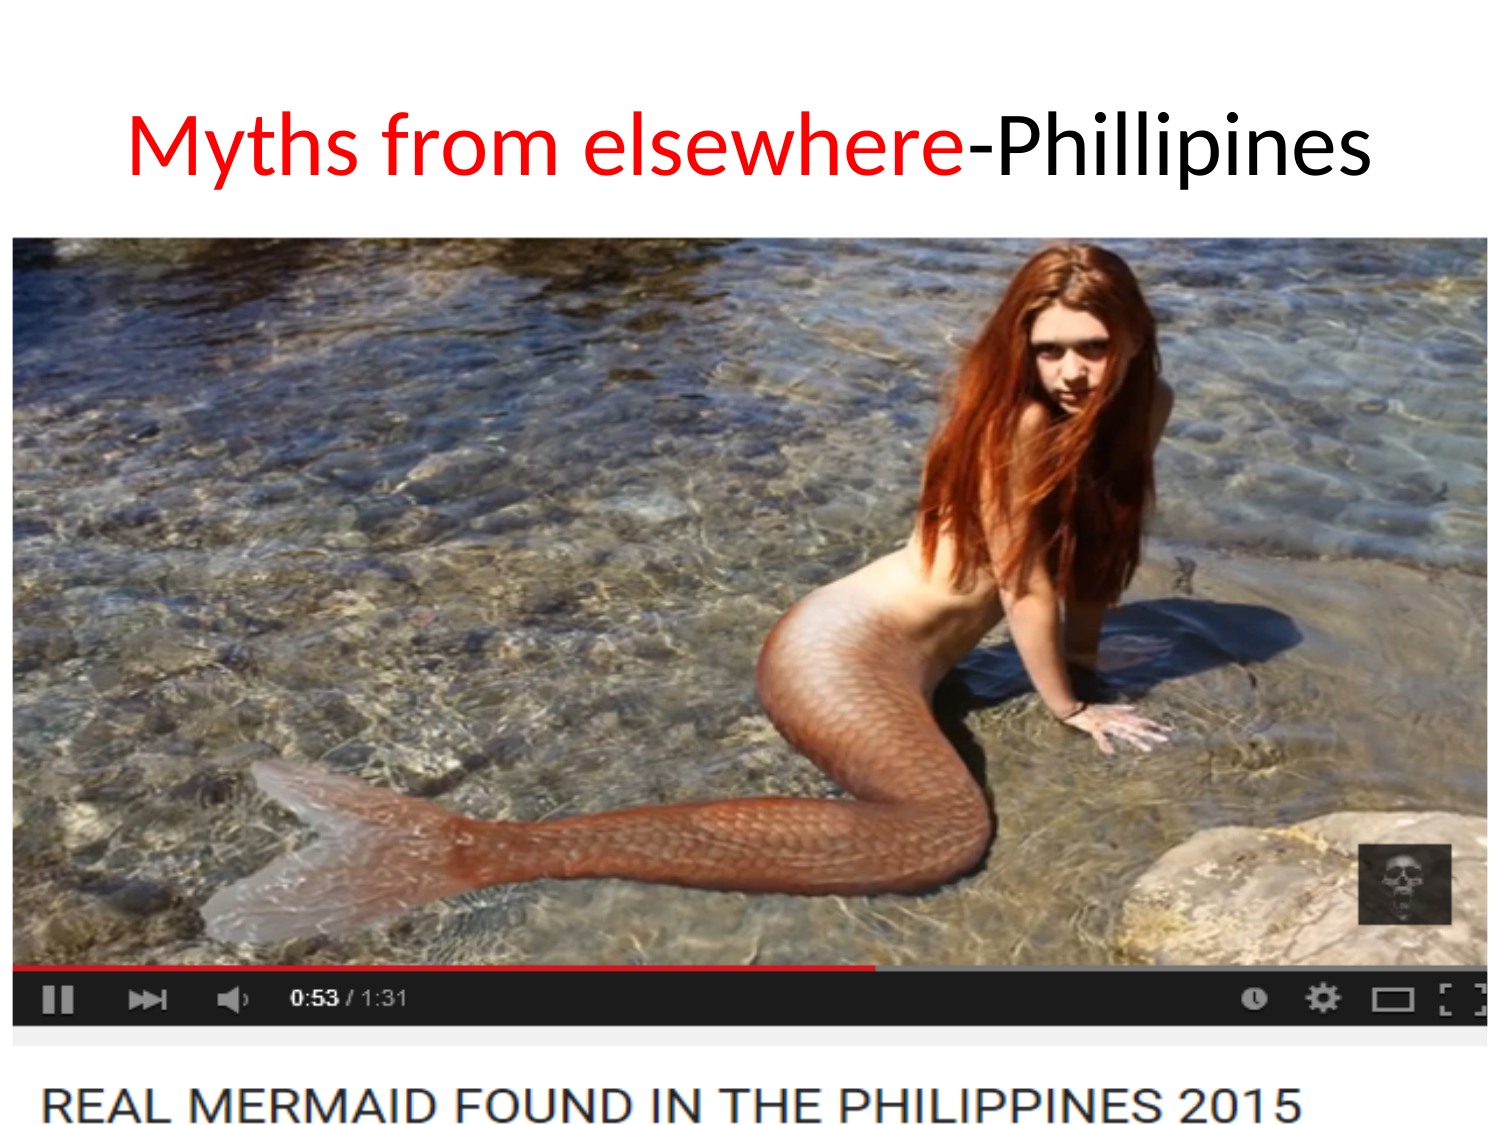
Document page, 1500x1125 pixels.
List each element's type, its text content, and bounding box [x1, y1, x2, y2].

title Myths from elsewhere-Phillipines [75, 45, 1425, 233]
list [12, 237, 1488, 1125]
